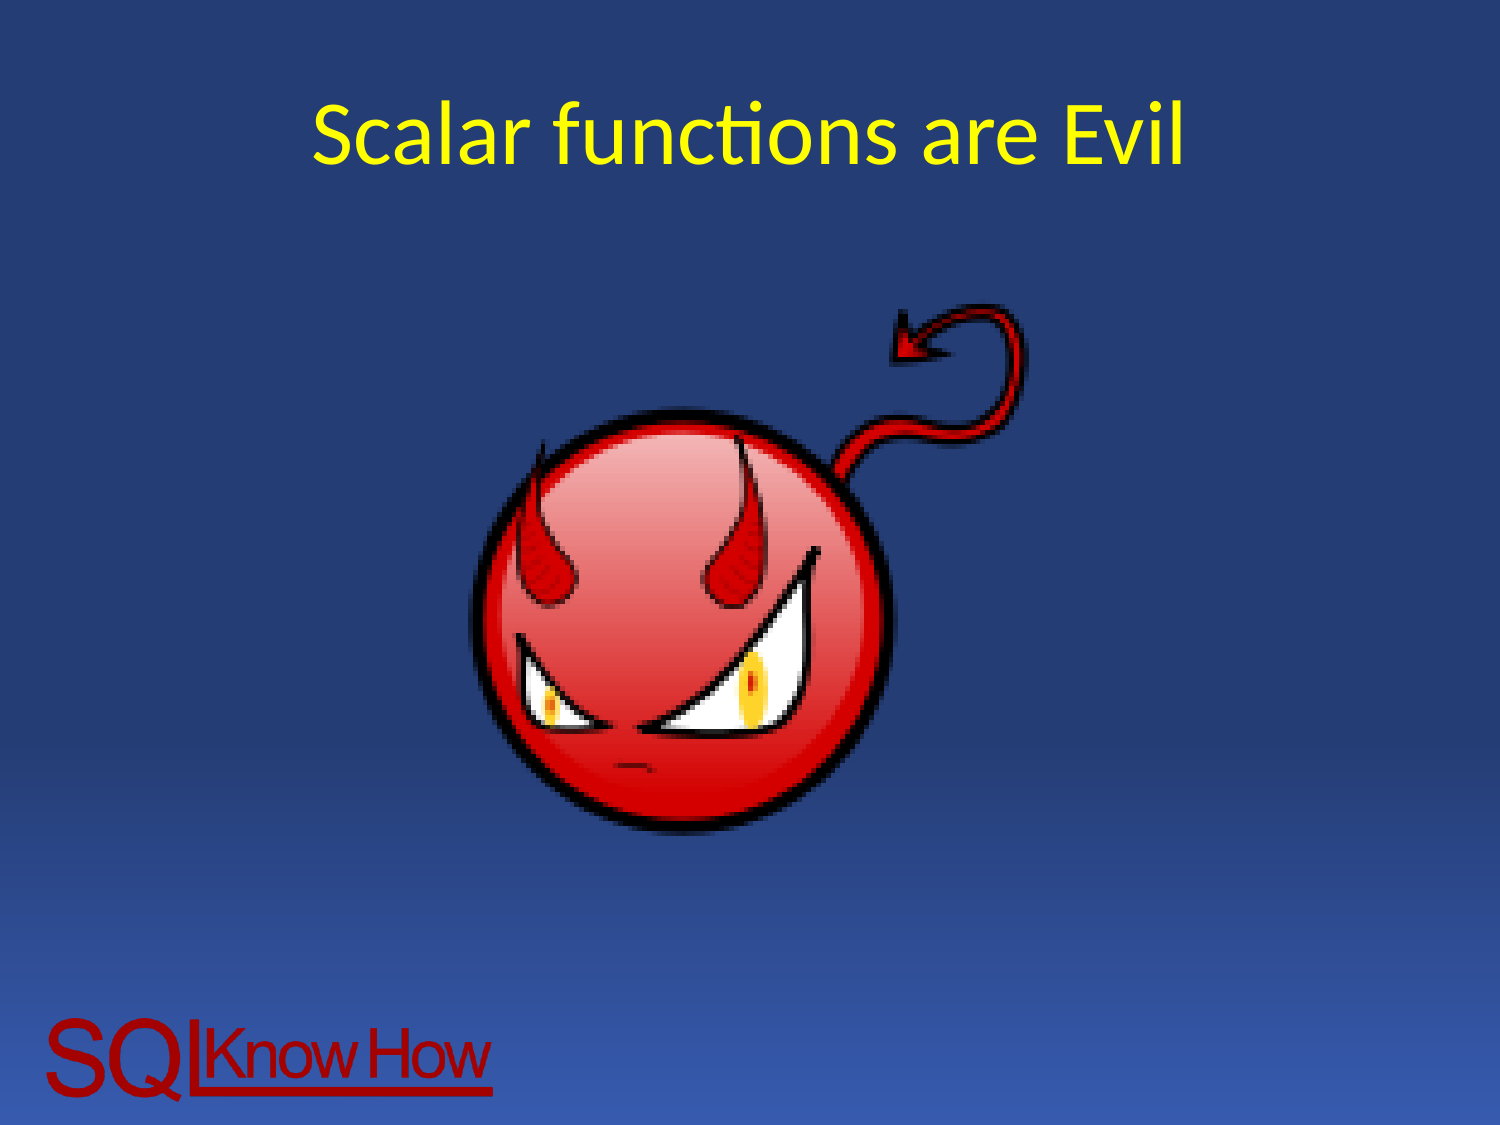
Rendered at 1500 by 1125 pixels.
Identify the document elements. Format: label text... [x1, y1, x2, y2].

title Scalar functions are Evil [75, 45, 1425, 211]
picture [46, 1018, 493, 1102]
picture [454, 290, 1034, 870]
